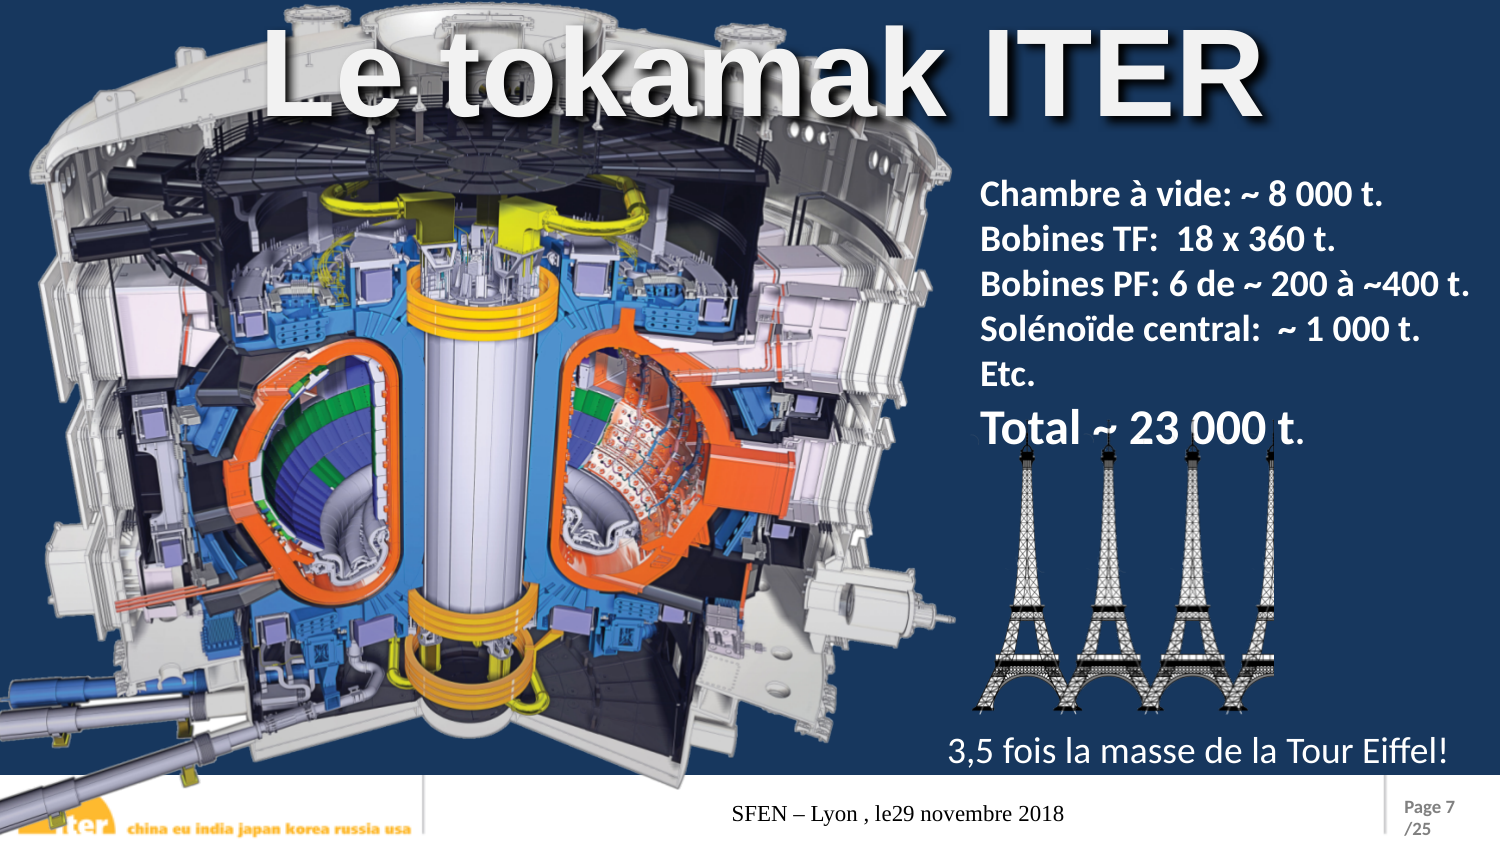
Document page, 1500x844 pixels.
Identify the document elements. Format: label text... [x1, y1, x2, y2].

title Le tokamak ITER [968, 0, 1438, 137]
text_box 3,5 fois la masse de la Tour Eiffel! [968, 719, 1466, 779]
text_box Chambre à vide: ~ 8 000 t. Bobines TF: 18 x 360 t. Bobines PF: 6 de ~ 200 à ~400 t. Solénoïde central: ~ 1 000 t. Etc. Total ~ 23 000 t. [968, 161, 1487, 507]
picture [0, 0, 1500, 844]
